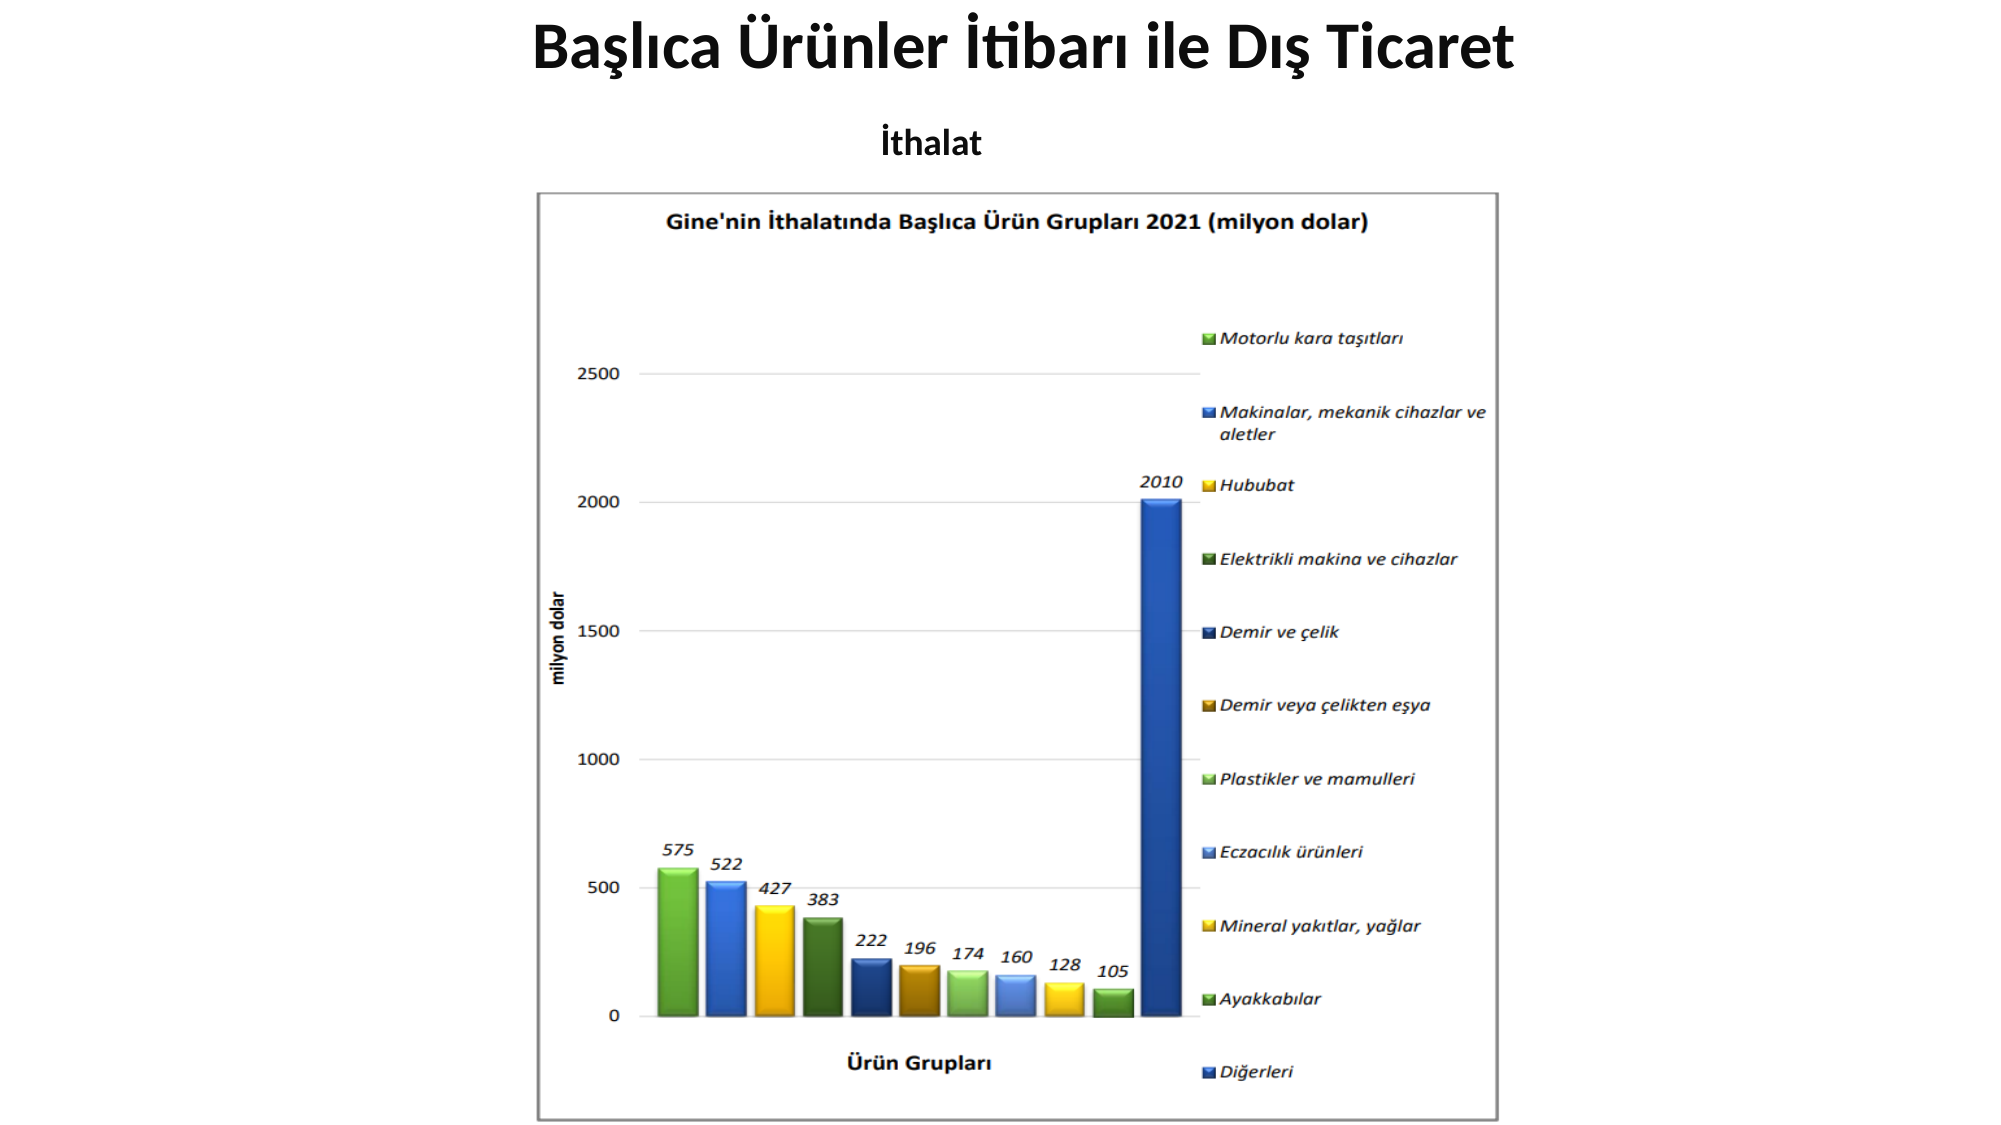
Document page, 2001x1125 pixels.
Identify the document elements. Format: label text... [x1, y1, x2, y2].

title İthalat [865, 110, 1000, 176]
picture [528, 187, 1503, 1125]
text_box Başlıca Ürünler İtibarı ile Dış Ticaret [284, 0, 1766, 100]
